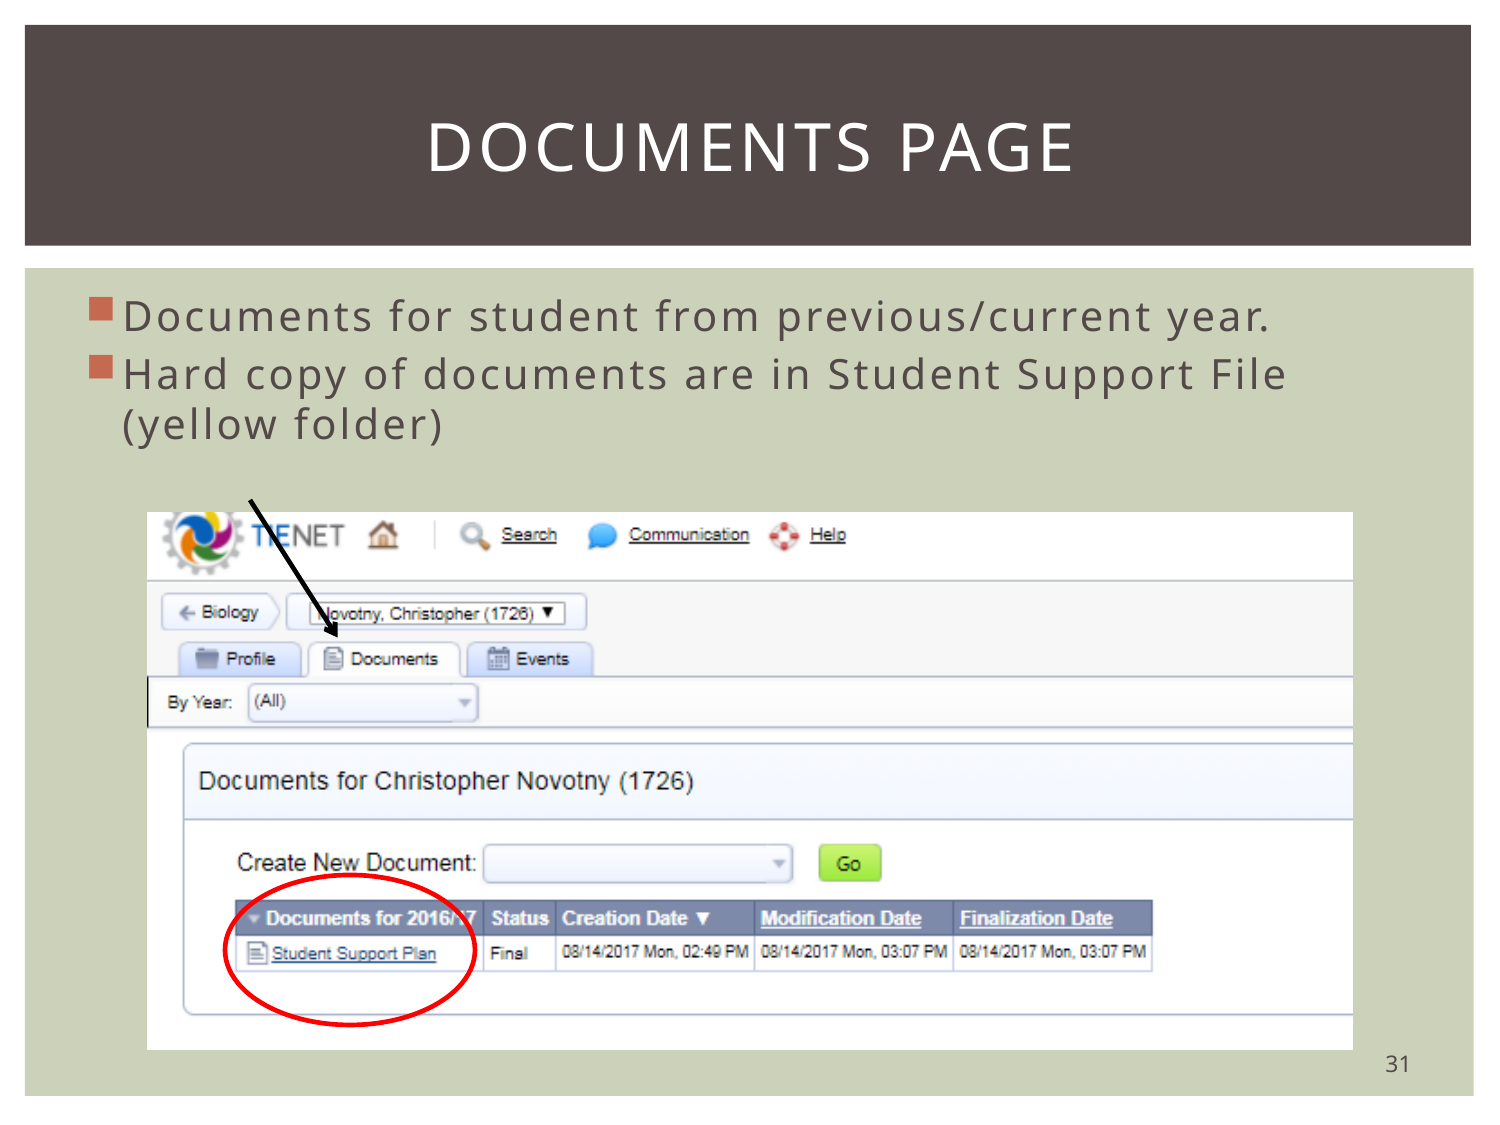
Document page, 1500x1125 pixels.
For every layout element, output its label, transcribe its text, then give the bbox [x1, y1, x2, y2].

list Documents for student from previous/current year. Hard copy of documents are in Student Support File (yellow folder) [62, 281, 1375, 625]
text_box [249, 499, 338, 638]
slide_number 31 [1349, 1041, 1448, 1089]
picture [146, 512, 1354, 1051]
title Documents Page [62, 58, 1438, 232]
